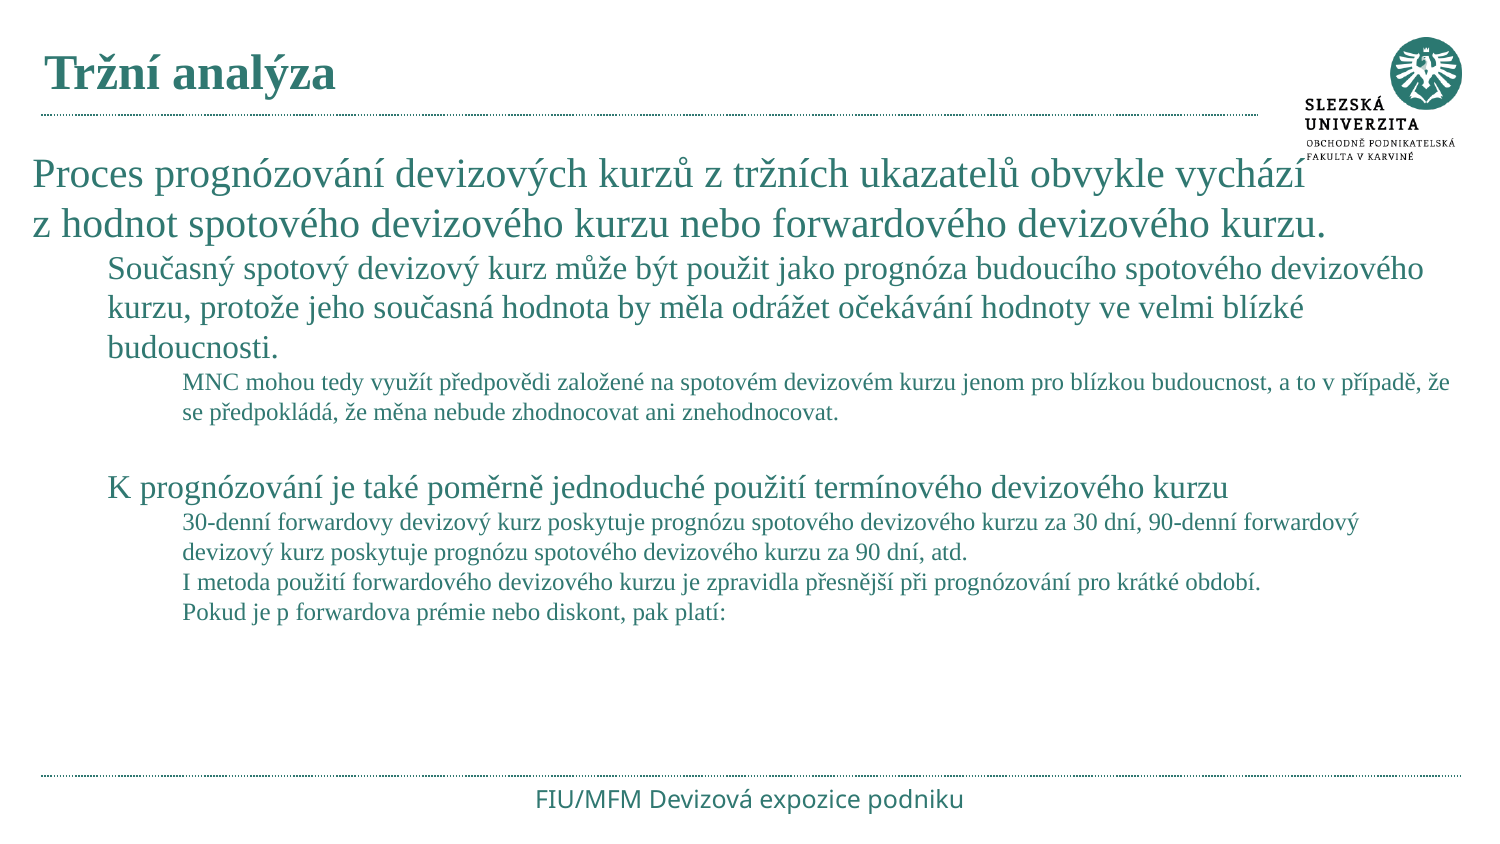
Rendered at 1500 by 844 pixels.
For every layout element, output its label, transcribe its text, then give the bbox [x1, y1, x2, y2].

text_box FIU/MFM Devizová expozice podniku [47, 776, 1453, 824]
title Tržní analýza [29, 32, 1247, 116]
picture [1305, 37, 1462, 160]
